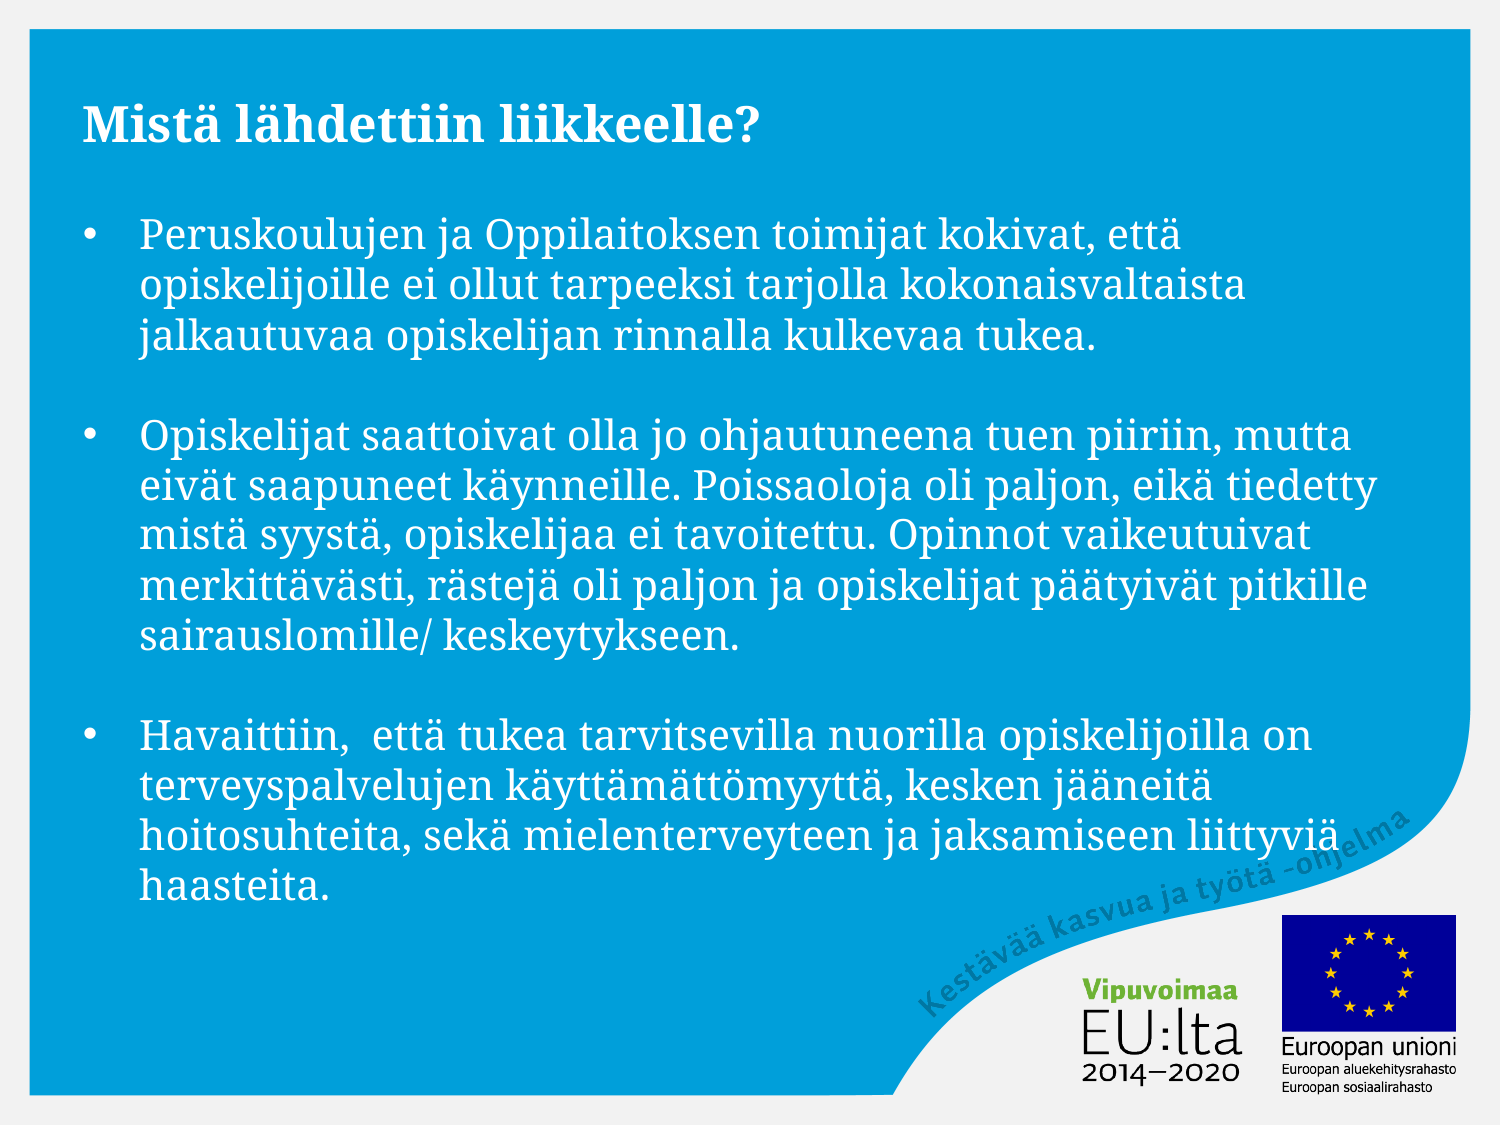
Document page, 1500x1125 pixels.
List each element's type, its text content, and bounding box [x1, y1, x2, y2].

picture [0, 0, 1500, 1125]
text_box Mistä lähdettiin liikkeelle? Peruskoulujen ja Oppilaitoksen toimijat kokivat, että opiskelijoille ei ollut tarpeeksi tarjolla kokonaisvaltaista jalkautuvaa opiskelijan rinnalla kulkevaa tukea. Opiskelijat saattoivat olla jo ohjautuneena tuen piiriin, mutta eivät saapuneet käynneille. Poissaoloja oli paljon, eikä tiedetty mistä syystä, opiskelijaa ei tavoitettu. Opinnot vaikeutuivat merkittävästi, rästejä oli paljon ja opiskelijat päätyivät pitkille sairauslomille/ keskeytykseen. Havaittiin, että tukea tarvitsevilla nuorilla opiskelijoilla on terveyspalvelujen käyttämättömyyttä, kesken jääneitä hoitosuhteita, sekä mielenterveyteen ja jaksamiseen liittyviä haasteita. [68, 80, 1432, 966]
text_box [48, 145, 1452, 1047]
